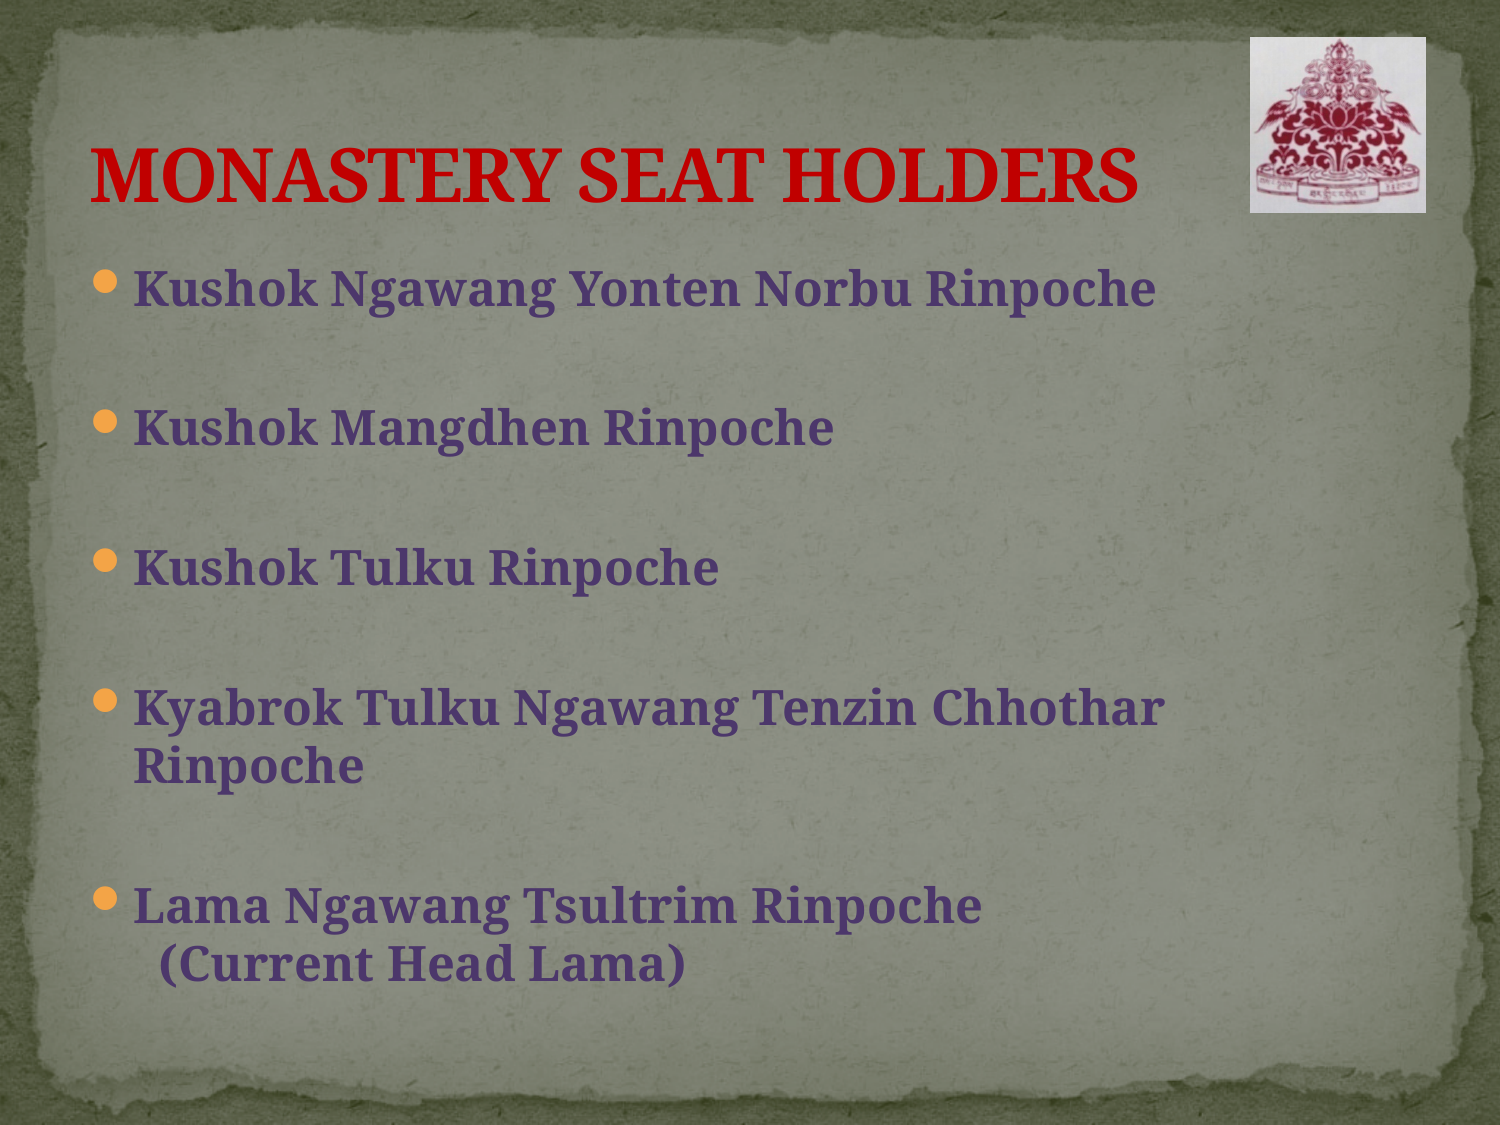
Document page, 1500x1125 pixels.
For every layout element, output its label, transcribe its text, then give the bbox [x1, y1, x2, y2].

title MONASTERY SEAT HOLDERS [74, 24, 1425, 225]
list Kushok Ngawang Yonten Norbu Rinpoche Kushok Mangdhen Rinpoche Kushok Tulku Rinpoche Kyabrok Tulku Ngawang Tenzin Chhothar Rinpoche Lama Ngawang Tsultrim Rinpoche (Current Head Lama) [75, 249, 1425, 1000]
picture [1250, 37, 1426, 213]
